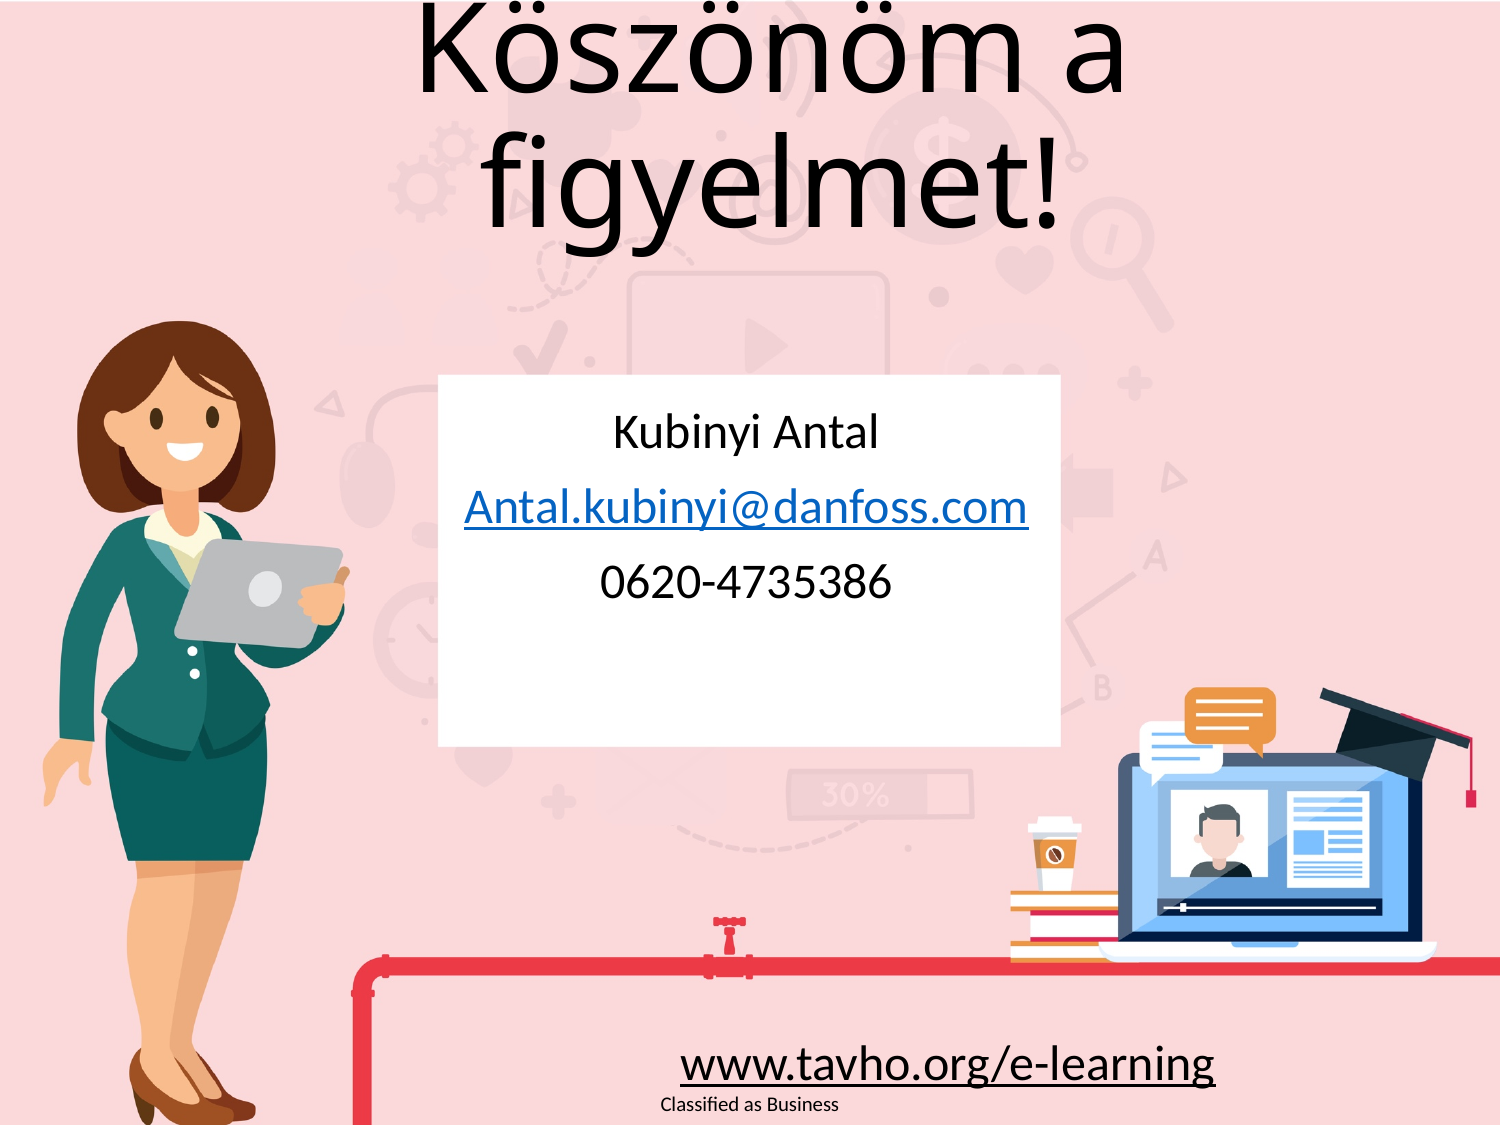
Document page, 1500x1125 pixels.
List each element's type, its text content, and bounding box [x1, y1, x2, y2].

title Köszönöm a figyelmet! [134, 49, 1410, 263]
text_box www.tavho.org/e-learning [476, 1029, 1431, 1120]
subtitle Kubinyi Antal Antal.kubinyi@danfoss.com 0620-4735386 [434, 398, 1059, 670]
picture [0, 0, 1500, 1125]
